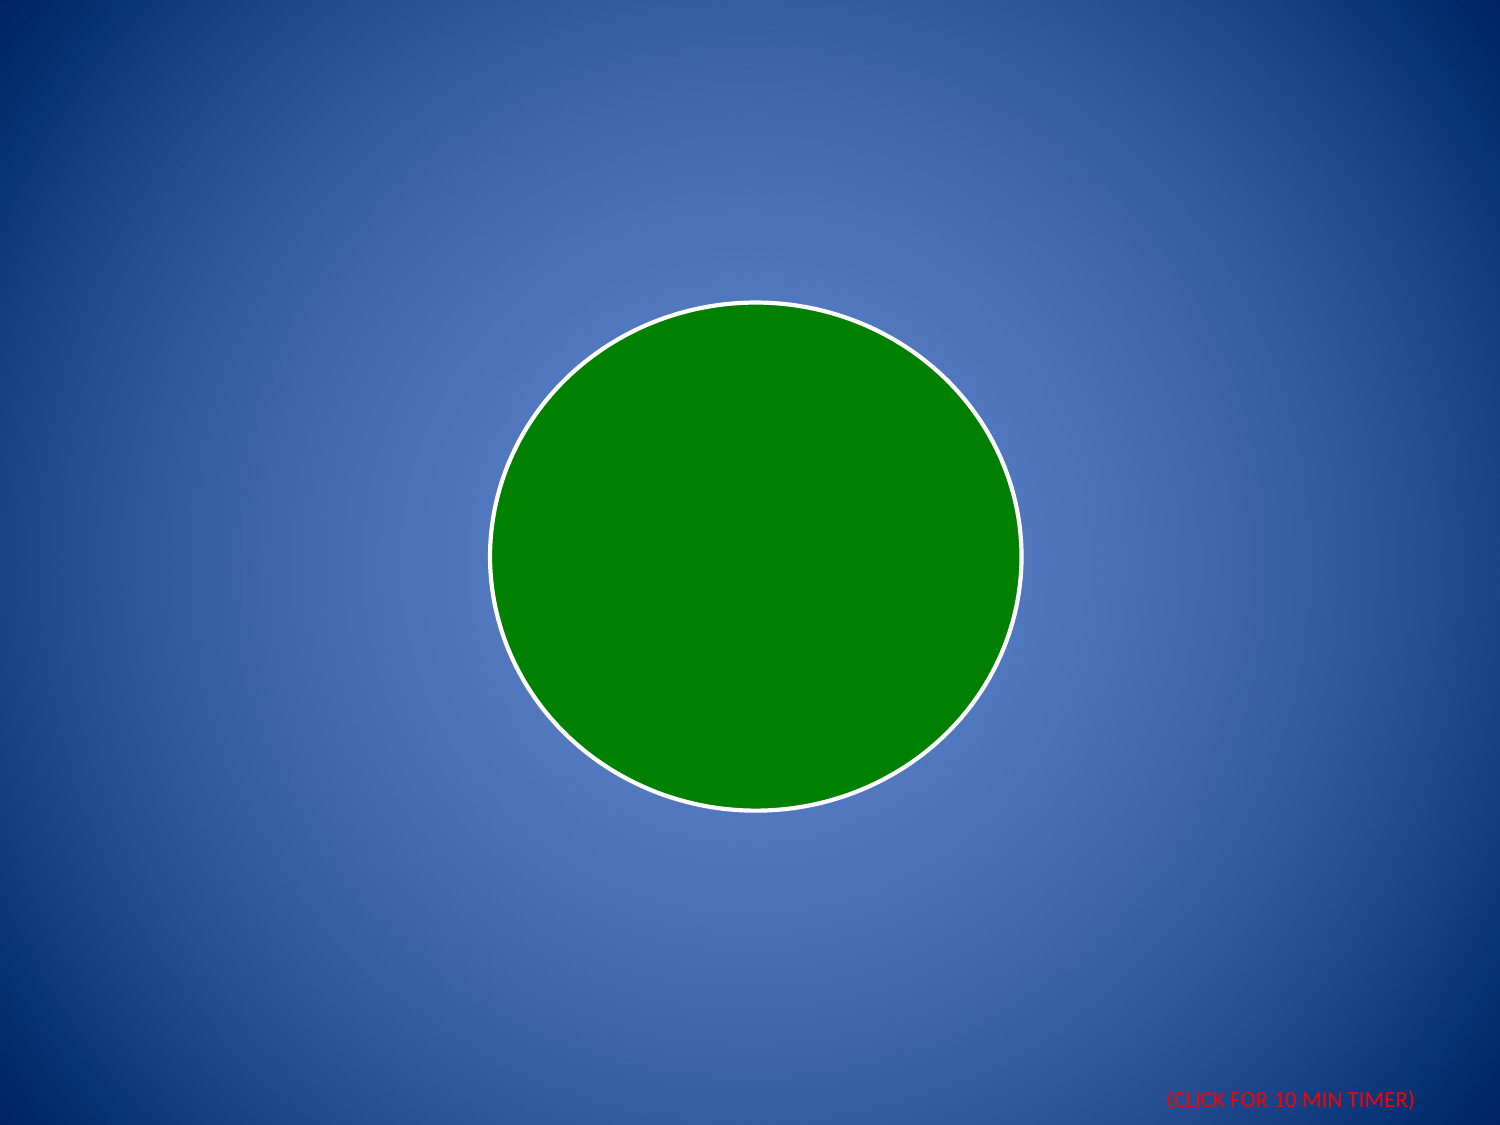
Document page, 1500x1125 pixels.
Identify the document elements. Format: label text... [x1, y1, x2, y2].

text_box (CLICK FOR 10 MIN TIMER) [1151, 1076, 1500, 1119]
picture [0, 0, 1500, 1125]
text_box [487, 300, 1024, 813]
